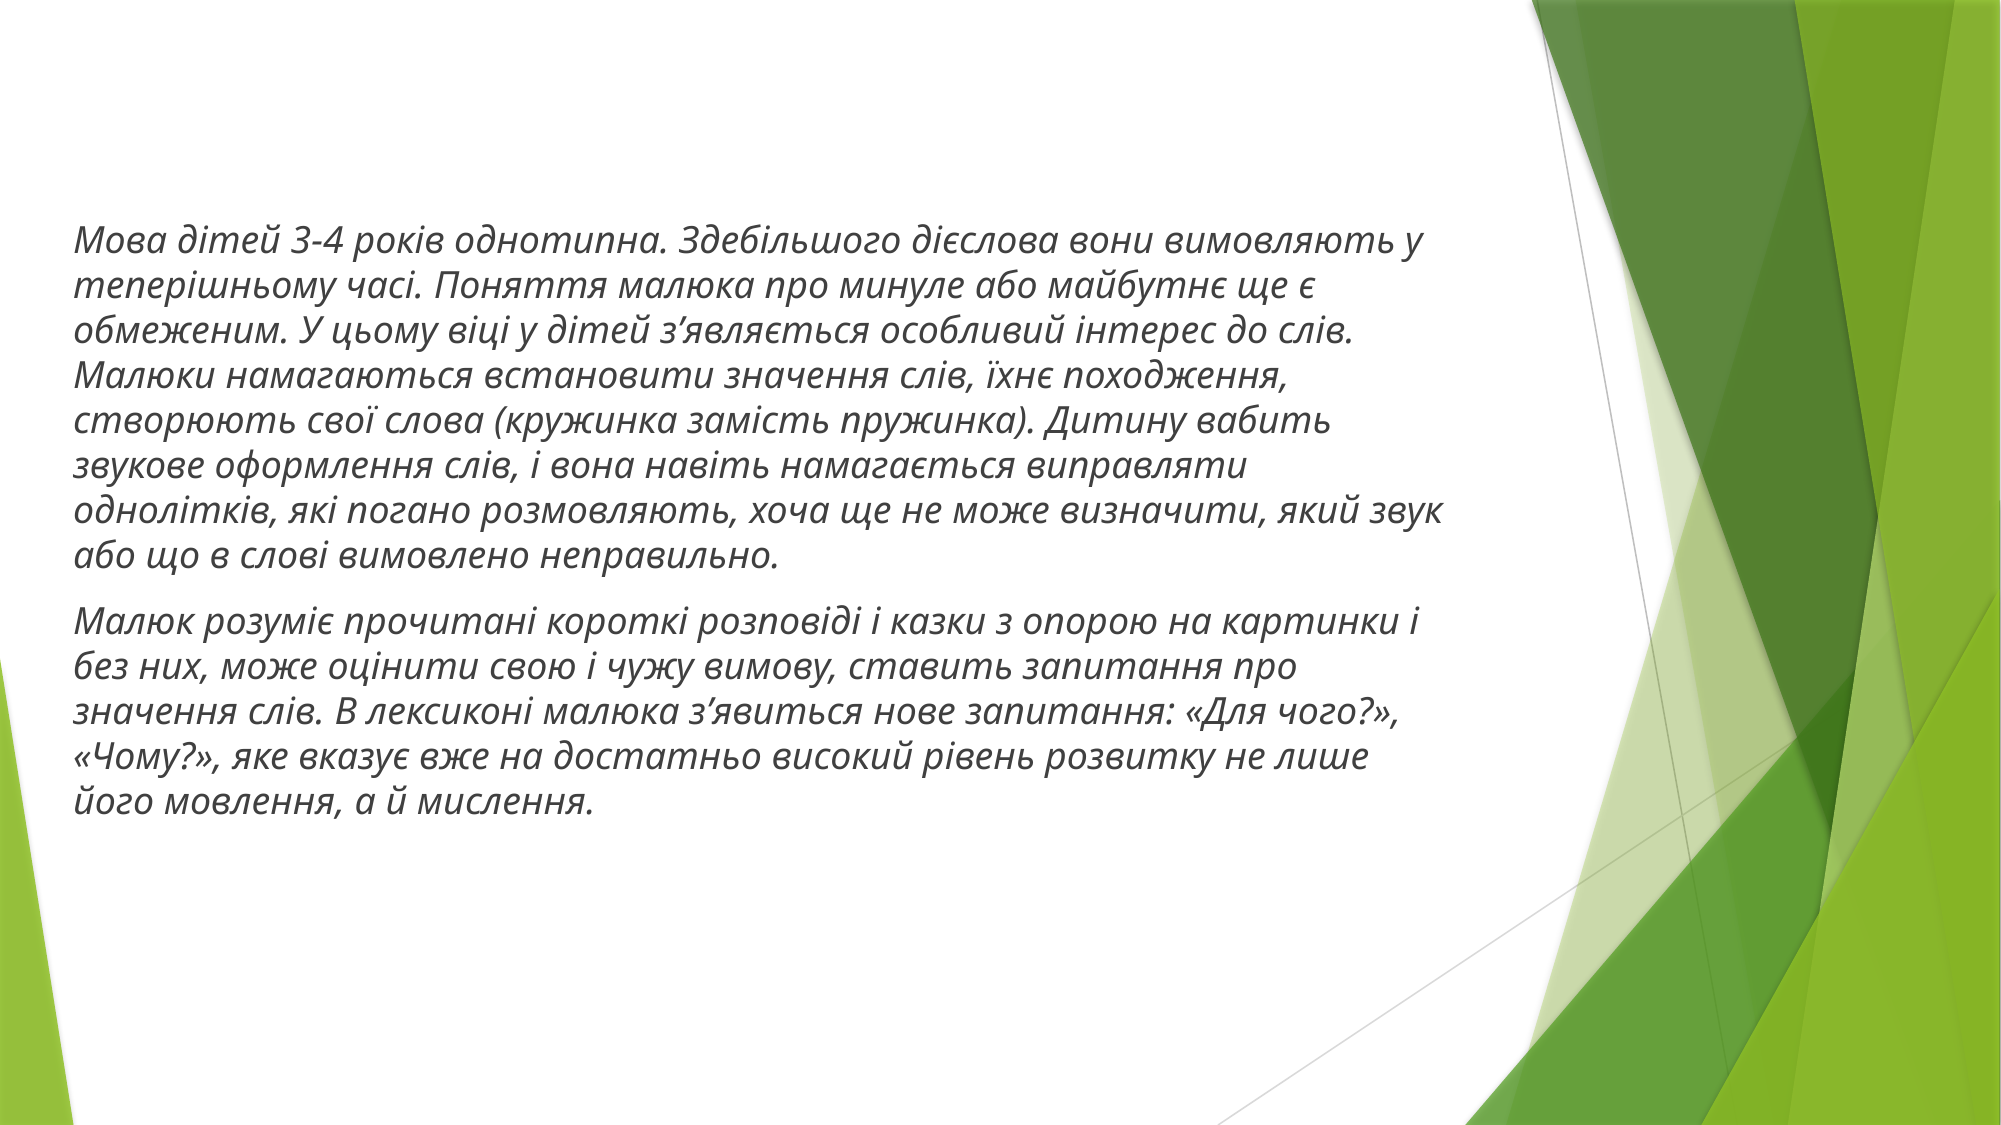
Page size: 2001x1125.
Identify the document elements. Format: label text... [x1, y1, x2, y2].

list Мова дітей 3-4 років однотипна. Здебільшого дієслова вони вимовляють у теперішньому часі. Поняття малюка про минуле або майбутнє ще є обмеженим. У цьому віці у дітей зʼявляється особливий інтерес до слів. Малюки намагаються встановити значення слів, їхнє походження, створюють свої слова (кружинка замість пружинка). Дитину вабить звукове оформлення слів, і вона навіть намагається виправляти однолітків, які погано розмовляють, хоча ще не може визначити, який звук або що в слові вимовлено неправильно. Малюк розуміє прочитані короткі розповіді і казки з опорою на картинки і без них, може оцінити свою і чужу вимову, ставить запитання про значення слів. В лексиконі малюка з’явиться нове запитання: «Для чого?», «Чому?», яке вказує вже на достатньо високий рівень розвитку не лише його мовлення, а й мислення. [58, 208, 1469, 845]
